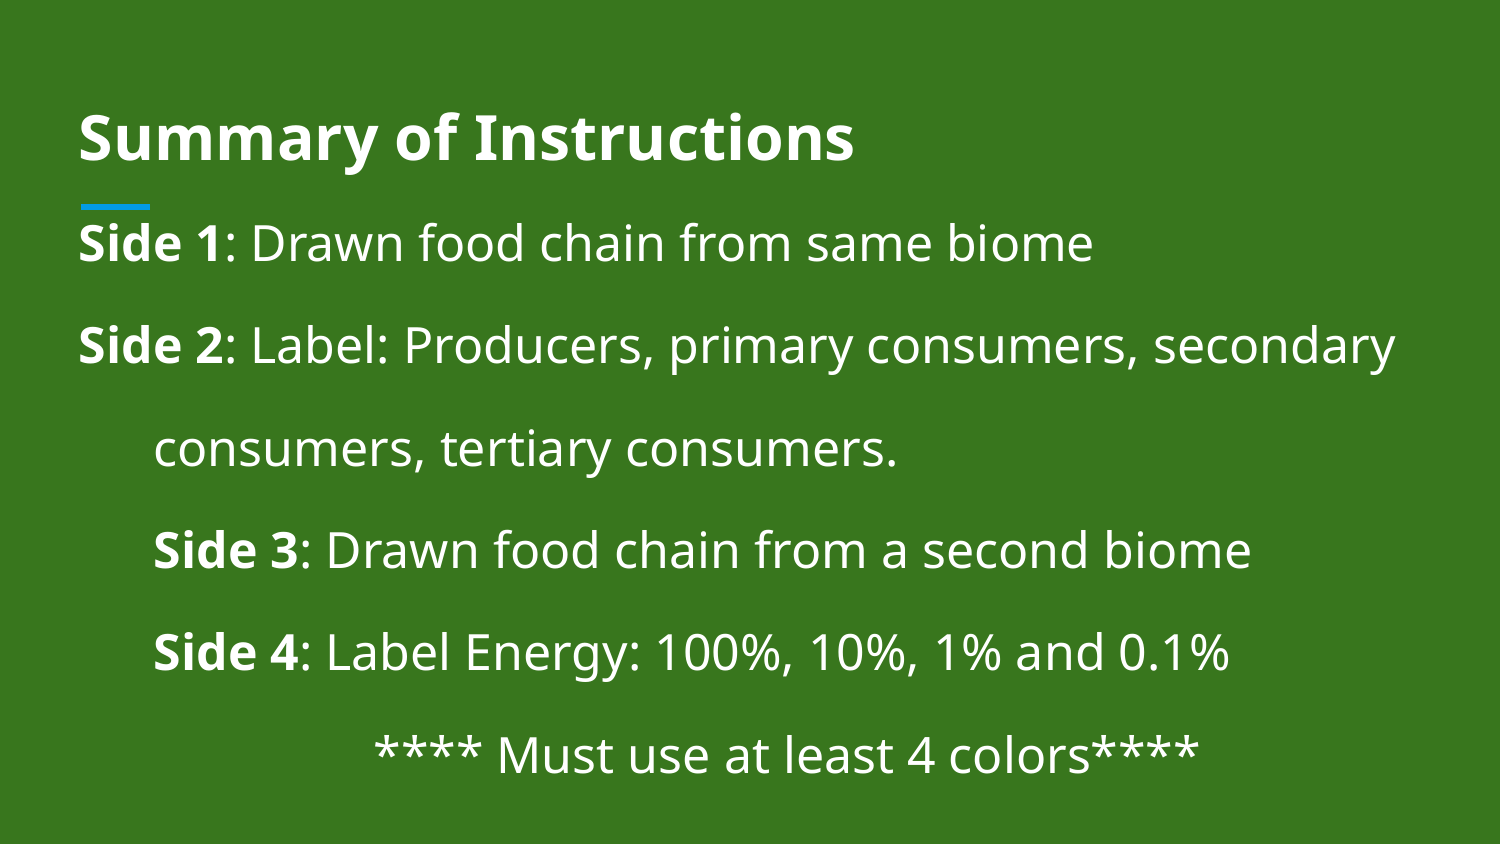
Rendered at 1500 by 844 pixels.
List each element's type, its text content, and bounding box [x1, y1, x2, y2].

title Summary of Instructions [63, 75, 1437, 187]
list Side 1: Drawn food chain from same biome Side 2: Label: Producers, primary consumers, secondary consumers, tertiary consumers. Side 3: Drawn food chain from a second biome Side 4: Label Energy: 100%, 10%, 1% and 0.1% **** Must use at least 4 colors**** [63, 187, 1437, 750]
